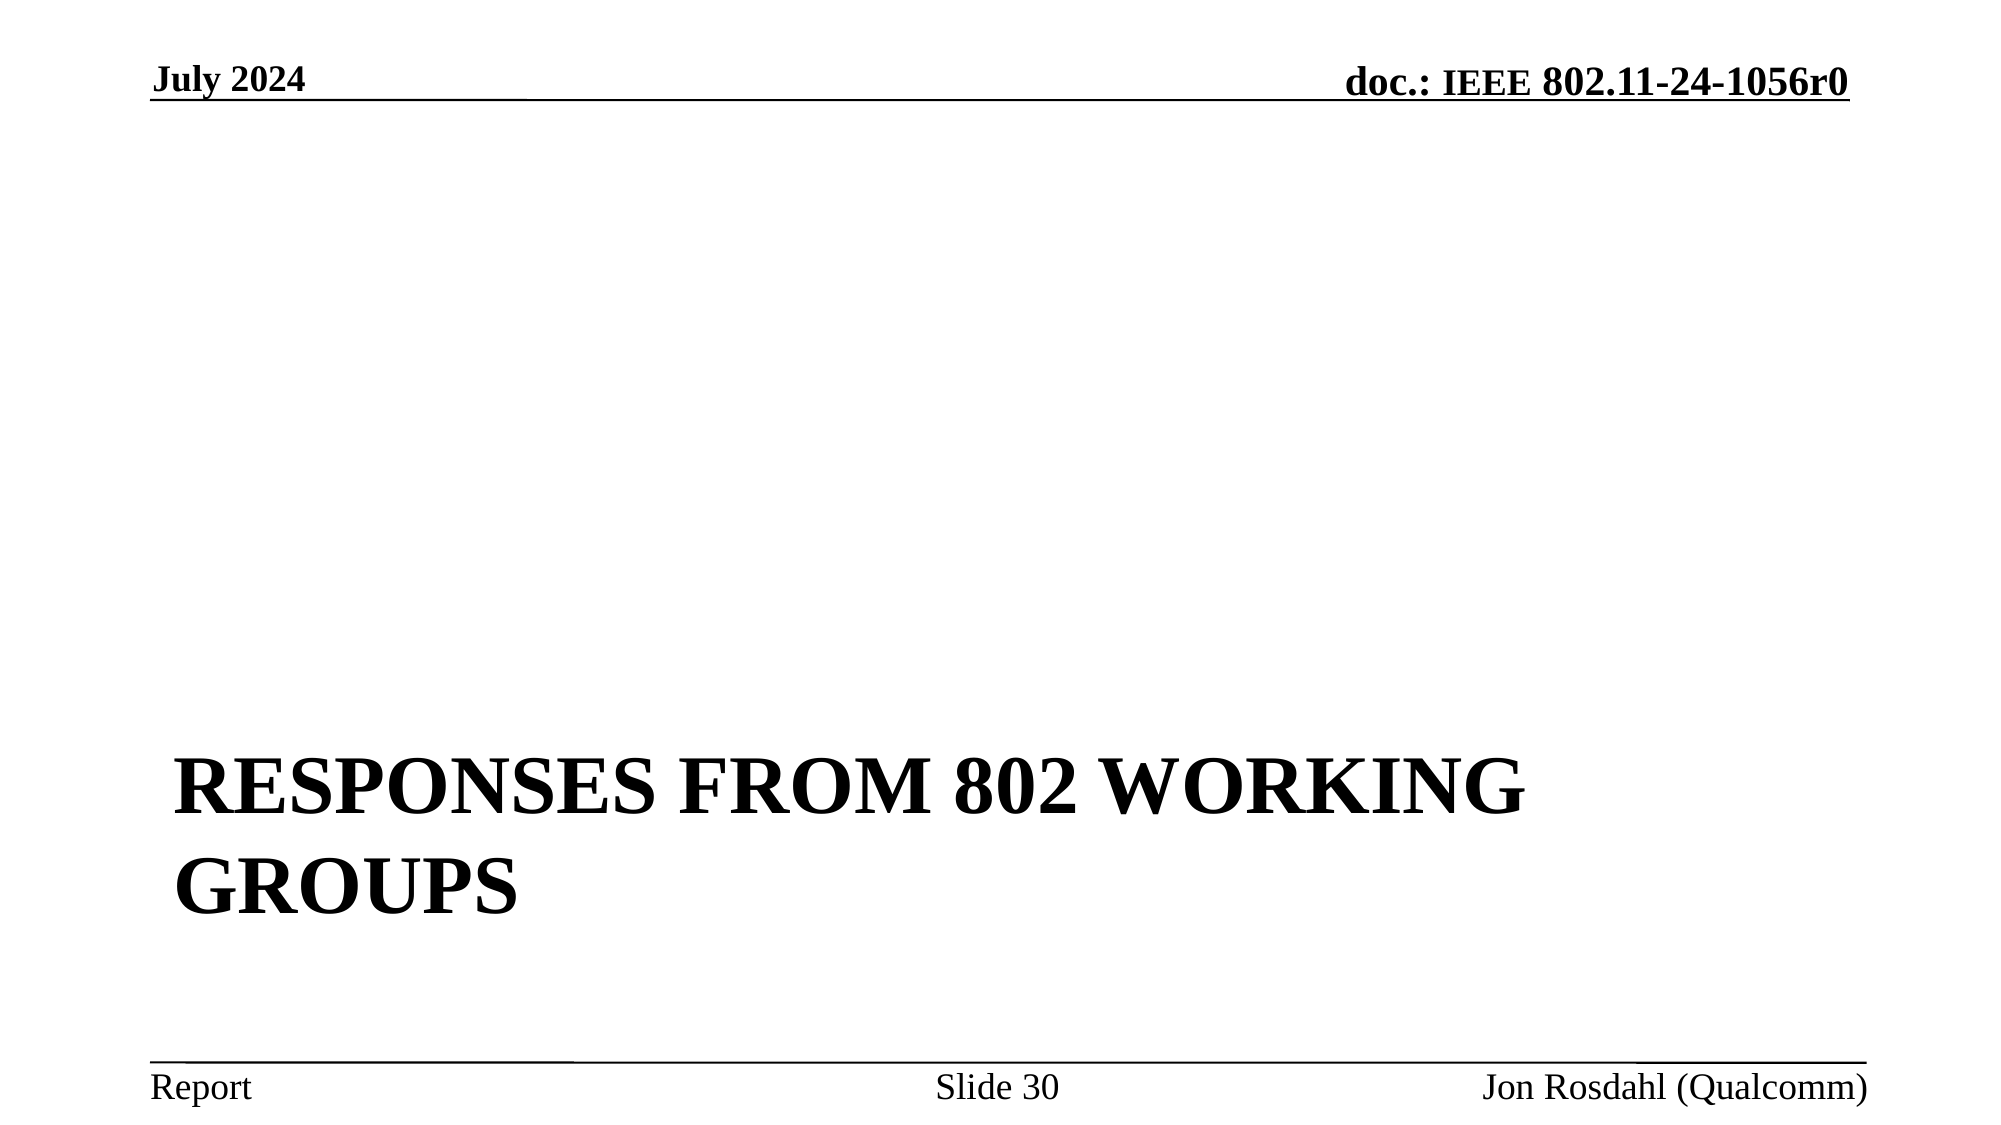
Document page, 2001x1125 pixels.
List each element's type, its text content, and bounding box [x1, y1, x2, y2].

title Responses from 802 Working Groups [157, 722, 1859, 947]
footer Jon Rosdahl (Qualcomm) [1424, 1061, 1869, 1108]
slide_number Slide 30 [928, 1061, 1067, 1123]
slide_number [152, 49, 434, 100]
